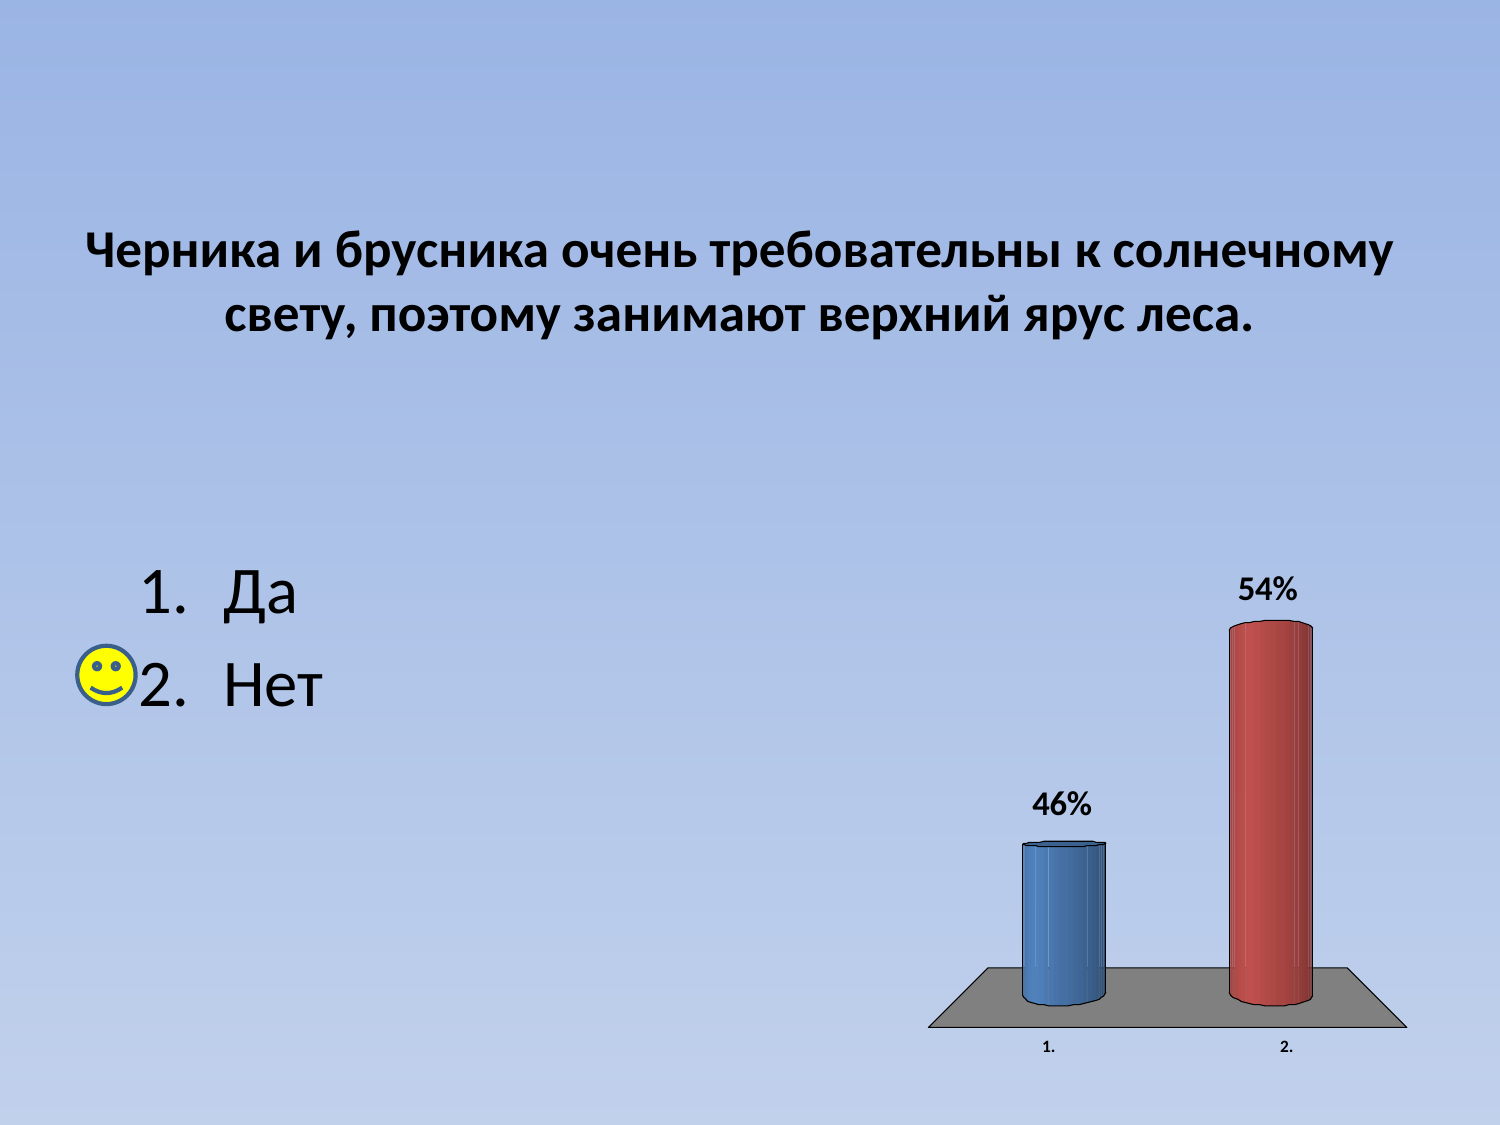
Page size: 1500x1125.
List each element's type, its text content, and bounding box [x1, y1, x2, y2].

list Да Нет [123, 538, 621, 1046]
text_box [75, 643, 138, 707]
title Черника и брусника очень требовательны к солнечному свету, поэтому занимают верхний ярус леса. [64, 184, 1415, 372]
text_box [915, 503, 1436, 1089]
